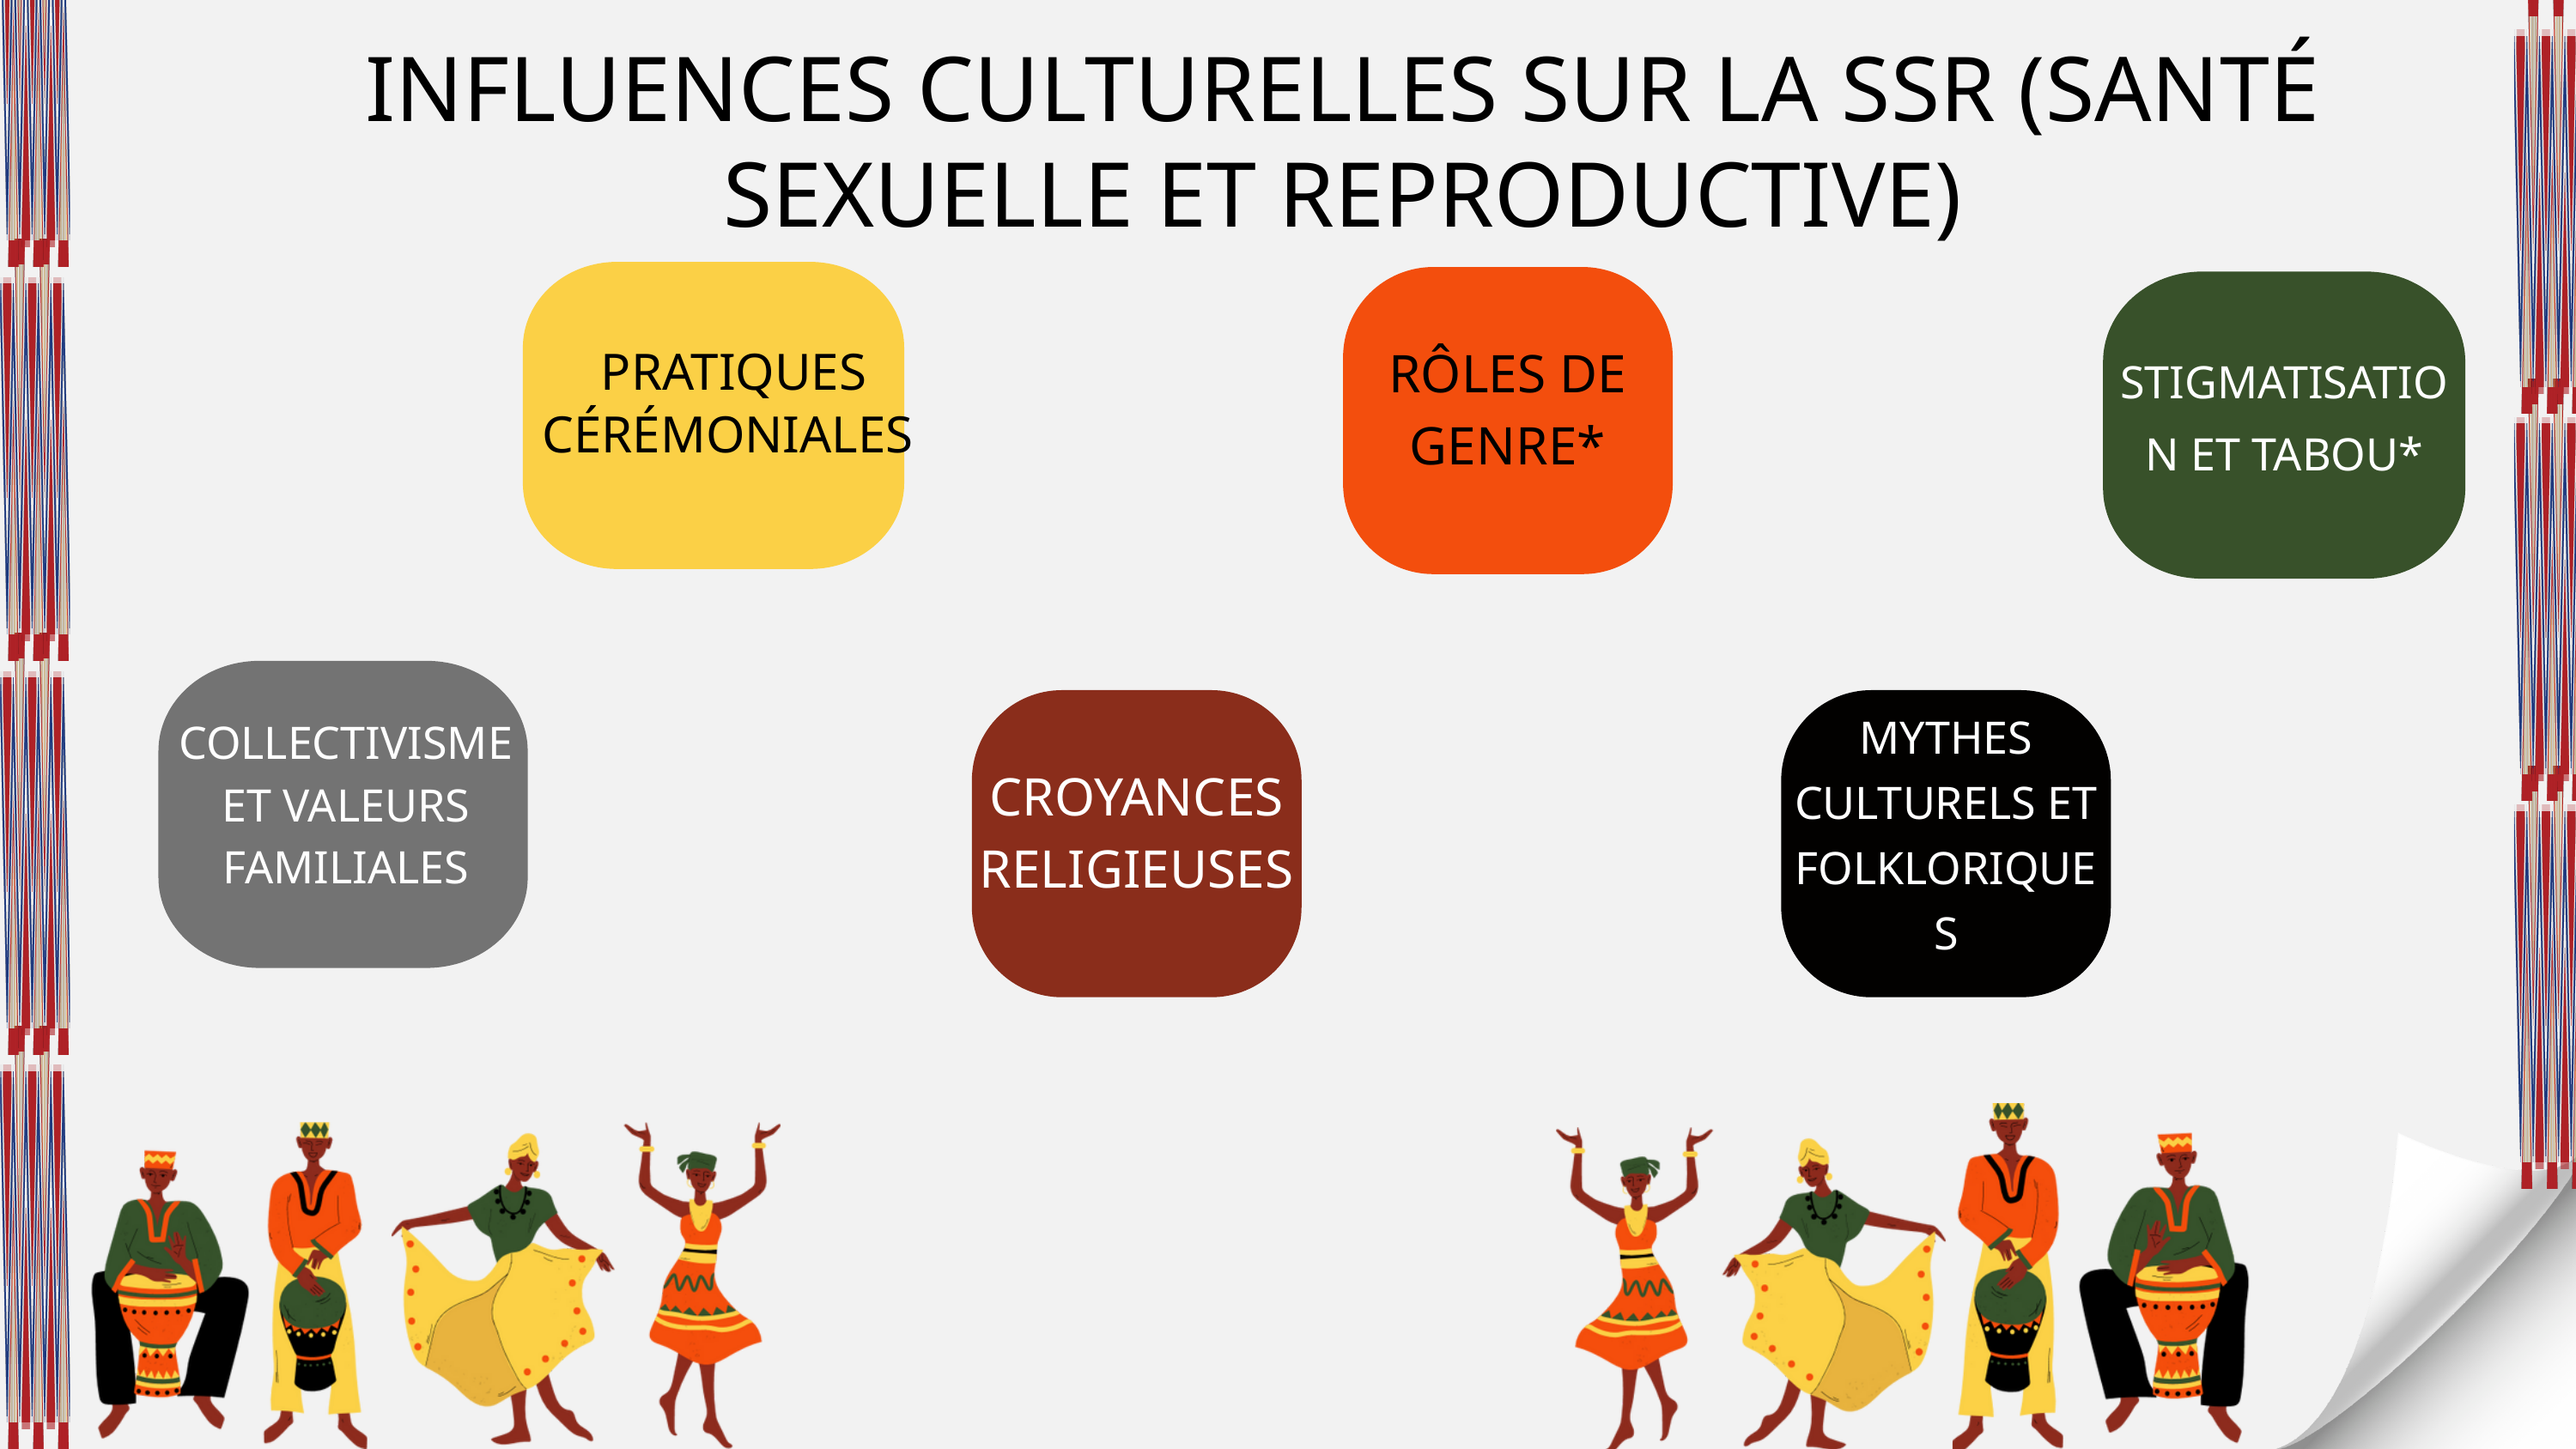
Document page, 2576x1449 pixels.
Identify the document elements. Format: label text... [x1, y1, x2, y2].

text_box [522, 231, 933, 570]
text_box [0, 267, 70, 661]
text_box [158, 630, 534, 968]
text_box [971, 689, 1302, 997]
text_box INFLUENCES CULTURELLES SUR LA SSR (SANTÉ SEXUELLE ET REPRODUCTIVE) [335, 33, 2351, 246]
text_box [391, 1122, 781, 1449]
text_box [0, 661, 70, 1055]
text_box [1781, 689, 2111, 997]
text_box [2513, 414, 2576, 801]
text_box [90, 1122, 368, 1449]
text_box [1555, 1127, 1947, 1449]
text_box [2513, 0, 2576, 414]
text_box [2513, 801, 2576, 1189]
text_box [2102, 271, 2466, 579]
text_box [0, 1055, 70, 1449]
text_box [1952, 1103, 2251, 1449]
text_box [1342, 266, 1674, 575]
text_box [2272, 1132, 2576, 1449]
text_box [0, 0, 70, 267]
